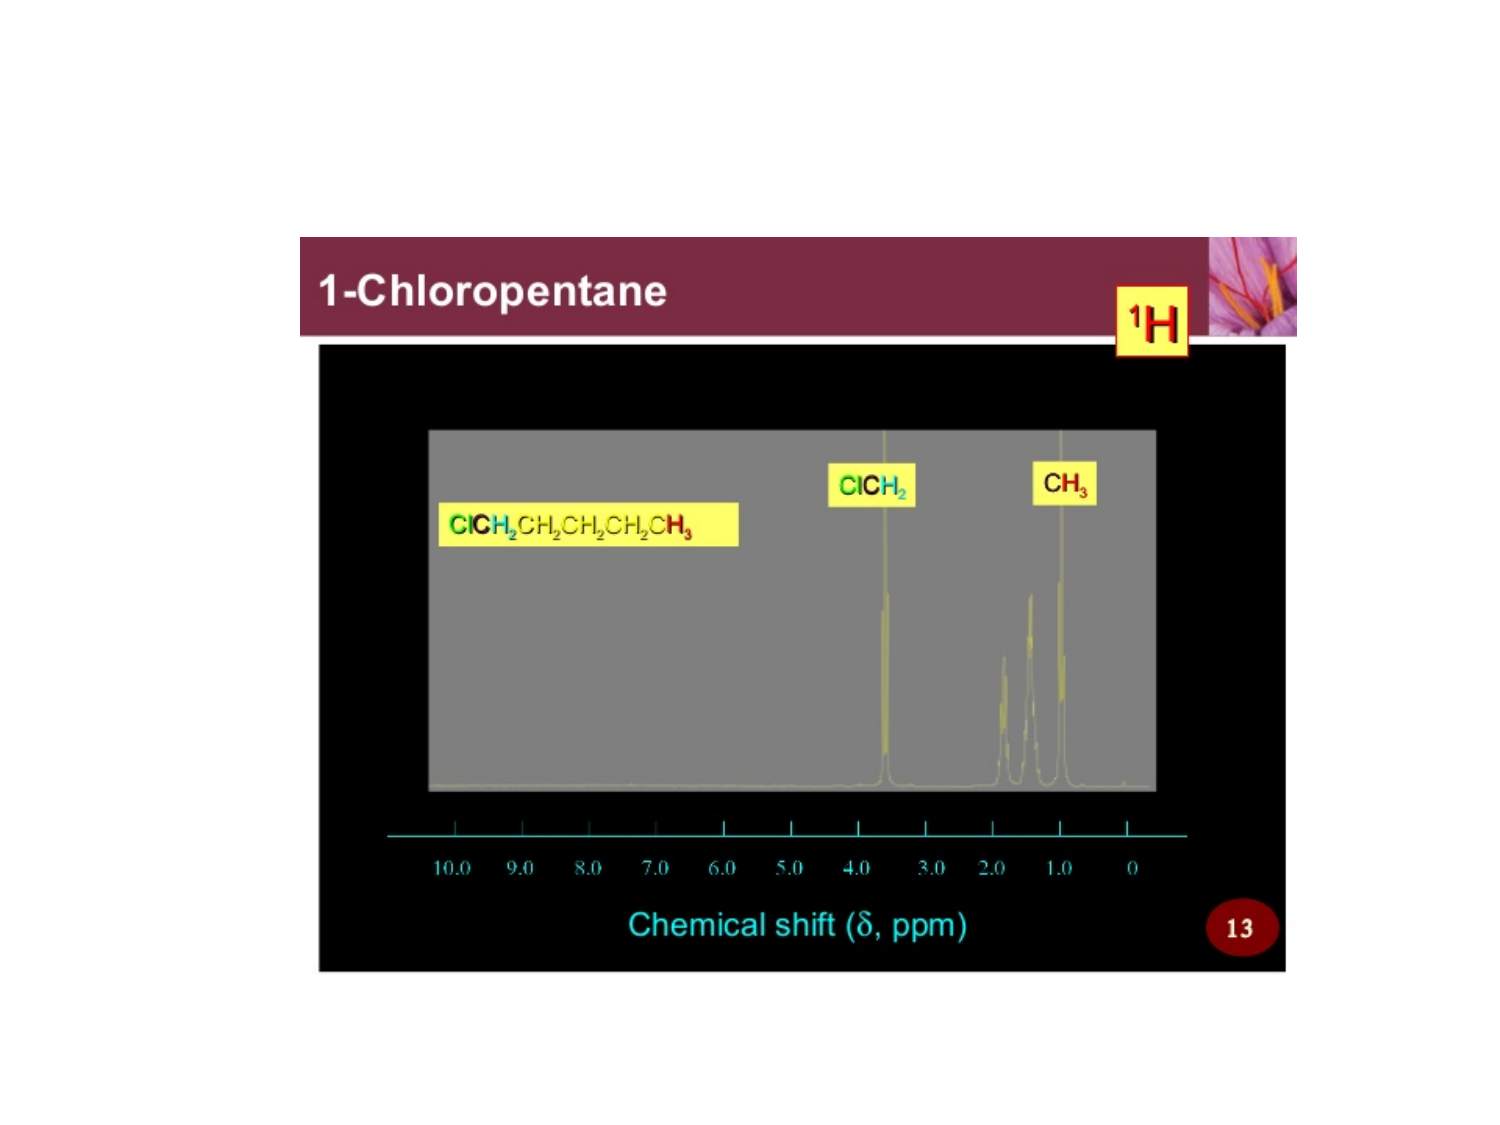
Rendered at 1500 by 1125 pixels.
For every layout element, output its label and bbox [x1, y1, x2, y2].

picture [299, 237, 1297, 987]
